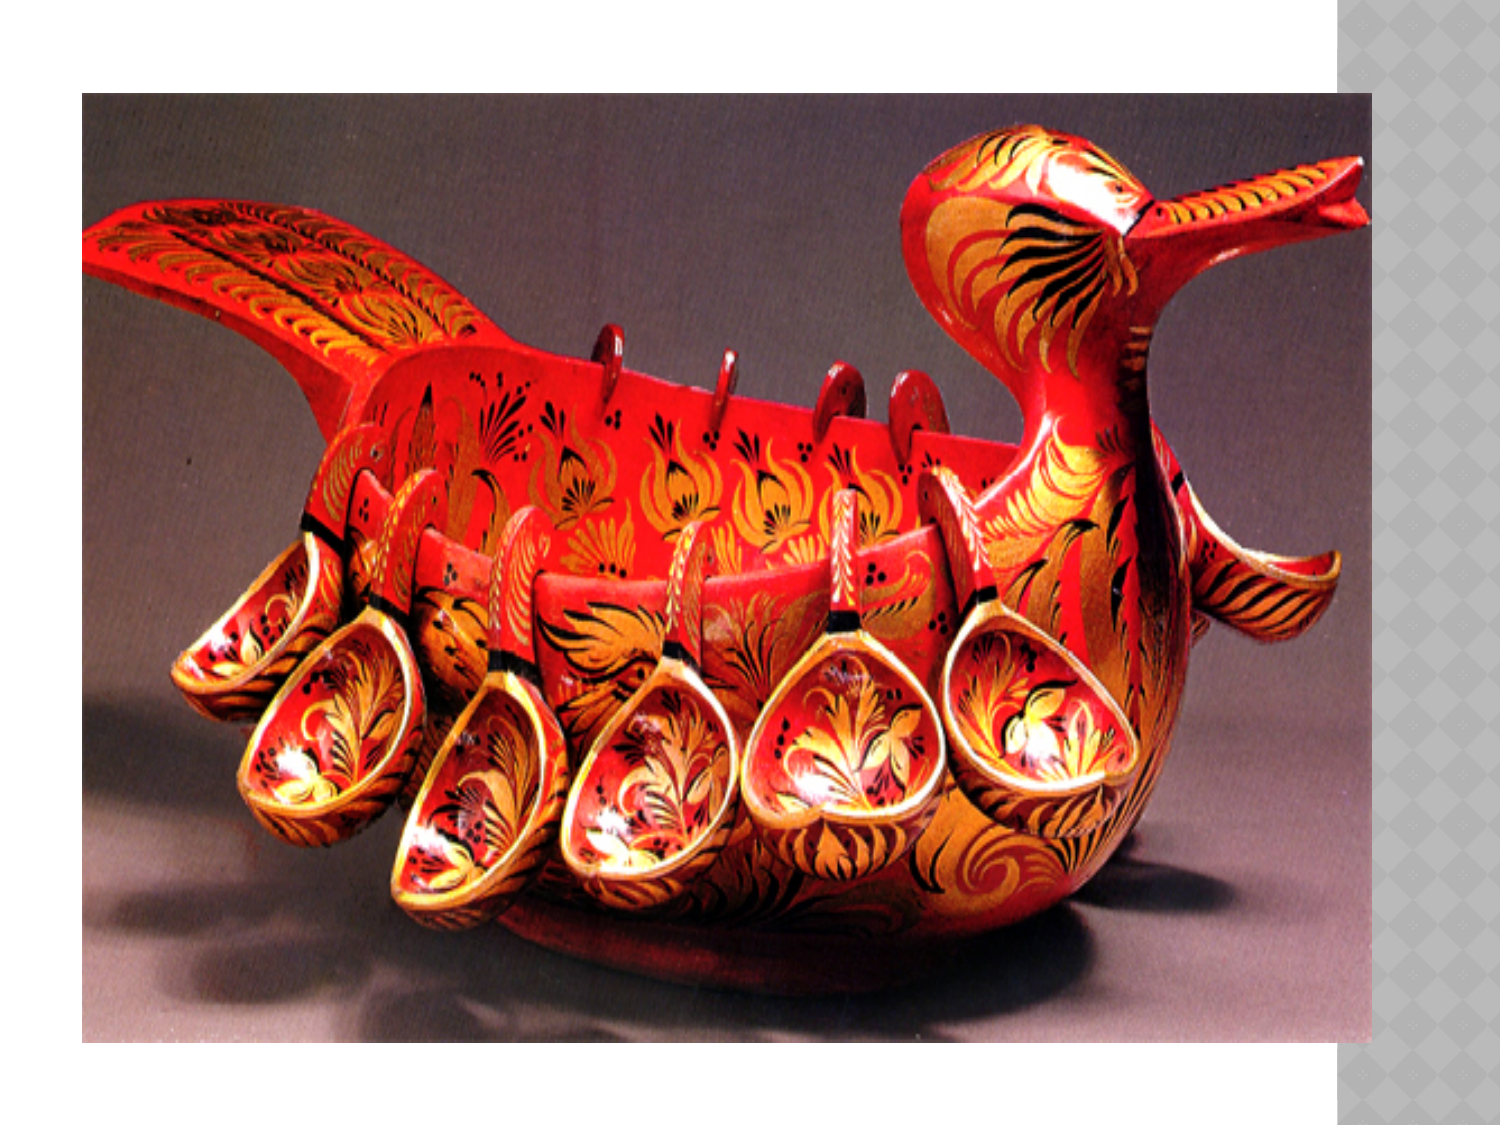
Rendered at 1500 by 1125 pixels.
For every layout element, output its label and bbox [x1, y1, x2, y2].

picture [81, 93, 1372, 1044]
